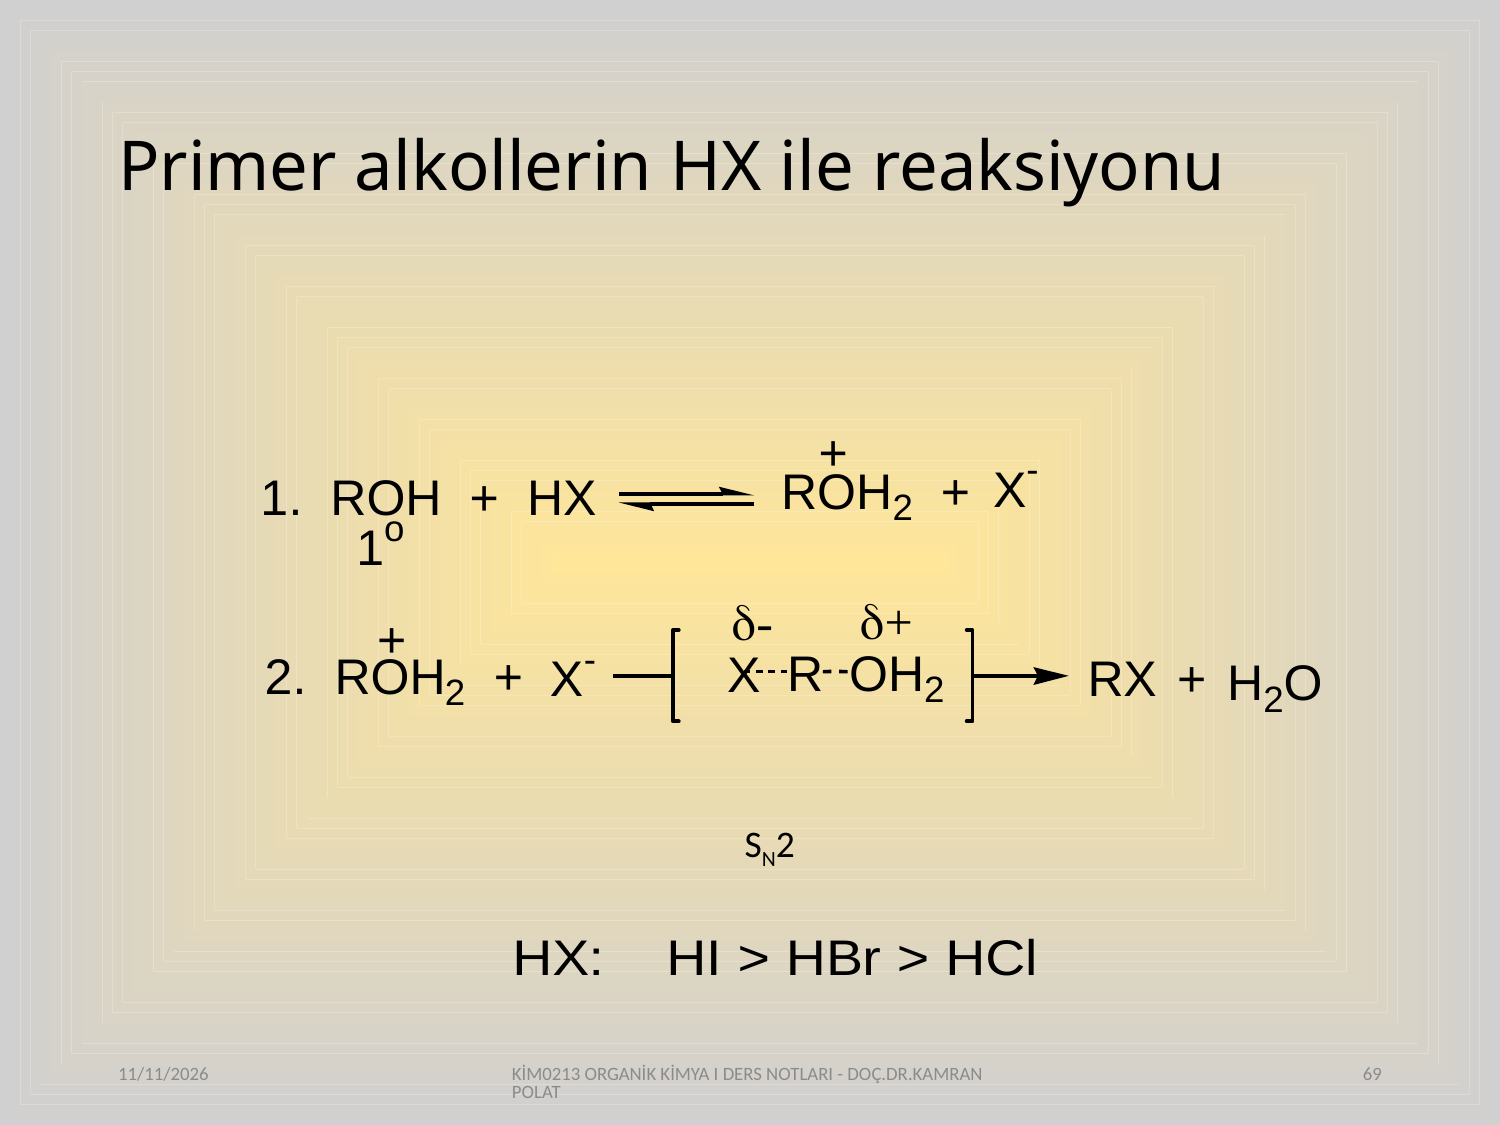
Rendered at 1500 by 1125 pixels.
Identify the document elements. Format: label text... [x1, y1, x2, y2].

picture [262, 437, 1042, 571]
footer KİM0213 ORGANİK KİMYA I DERS NOTLARI - DOÇ.DR.KAMRAN POLAT [496, 1042, 1004, 1103]
text_box SN2 [729, 812, 810, 879]
picture [262, 599, 1325, 732]
picture [512, 937, 1038, 982]
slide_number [103, 1042, 441, 1103]
title Primer alkollerin HX ile reaksiyonu [103, 59, 1397, 278]
slide_number 69 [1059, 1042, 1397, 1103]
